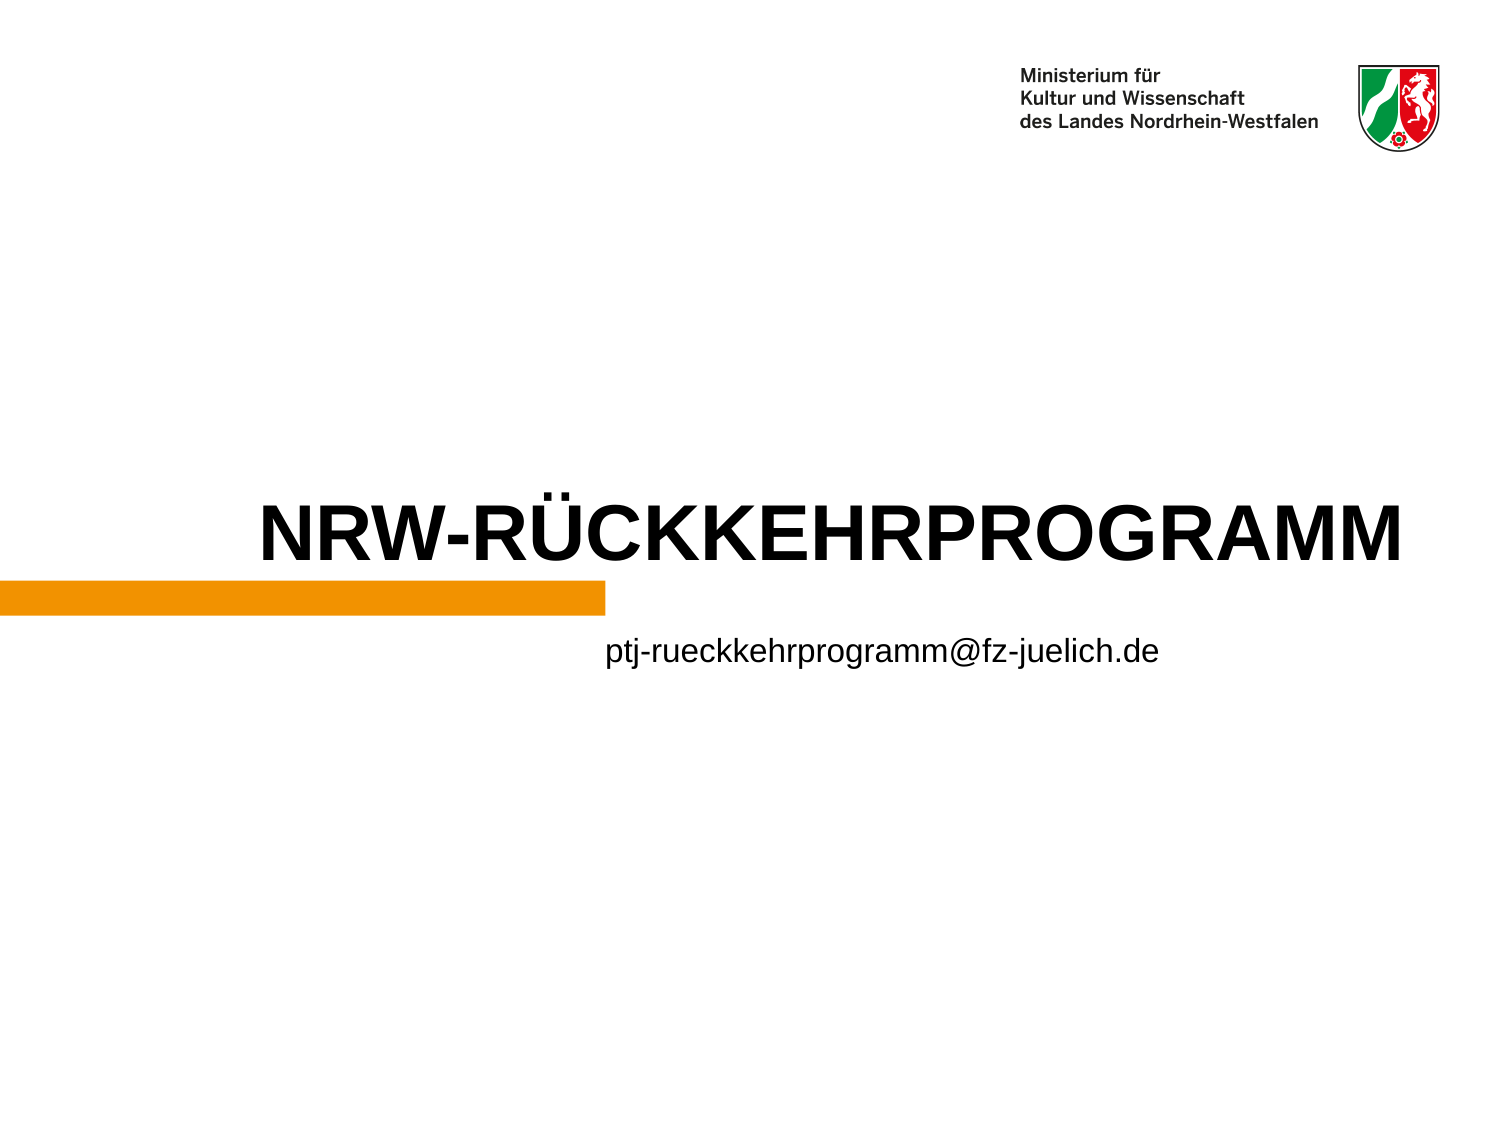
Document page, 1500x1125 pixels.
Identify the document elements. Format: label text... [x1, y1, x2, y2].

subtitle ptj-rueckkehrprogramm@fz-juelich.de [604, 627, 1319, 749]
title NRW-Rückkehrprogramm [243, 373, 1477, 584]
picture [1020, 65, 1440, 152]
